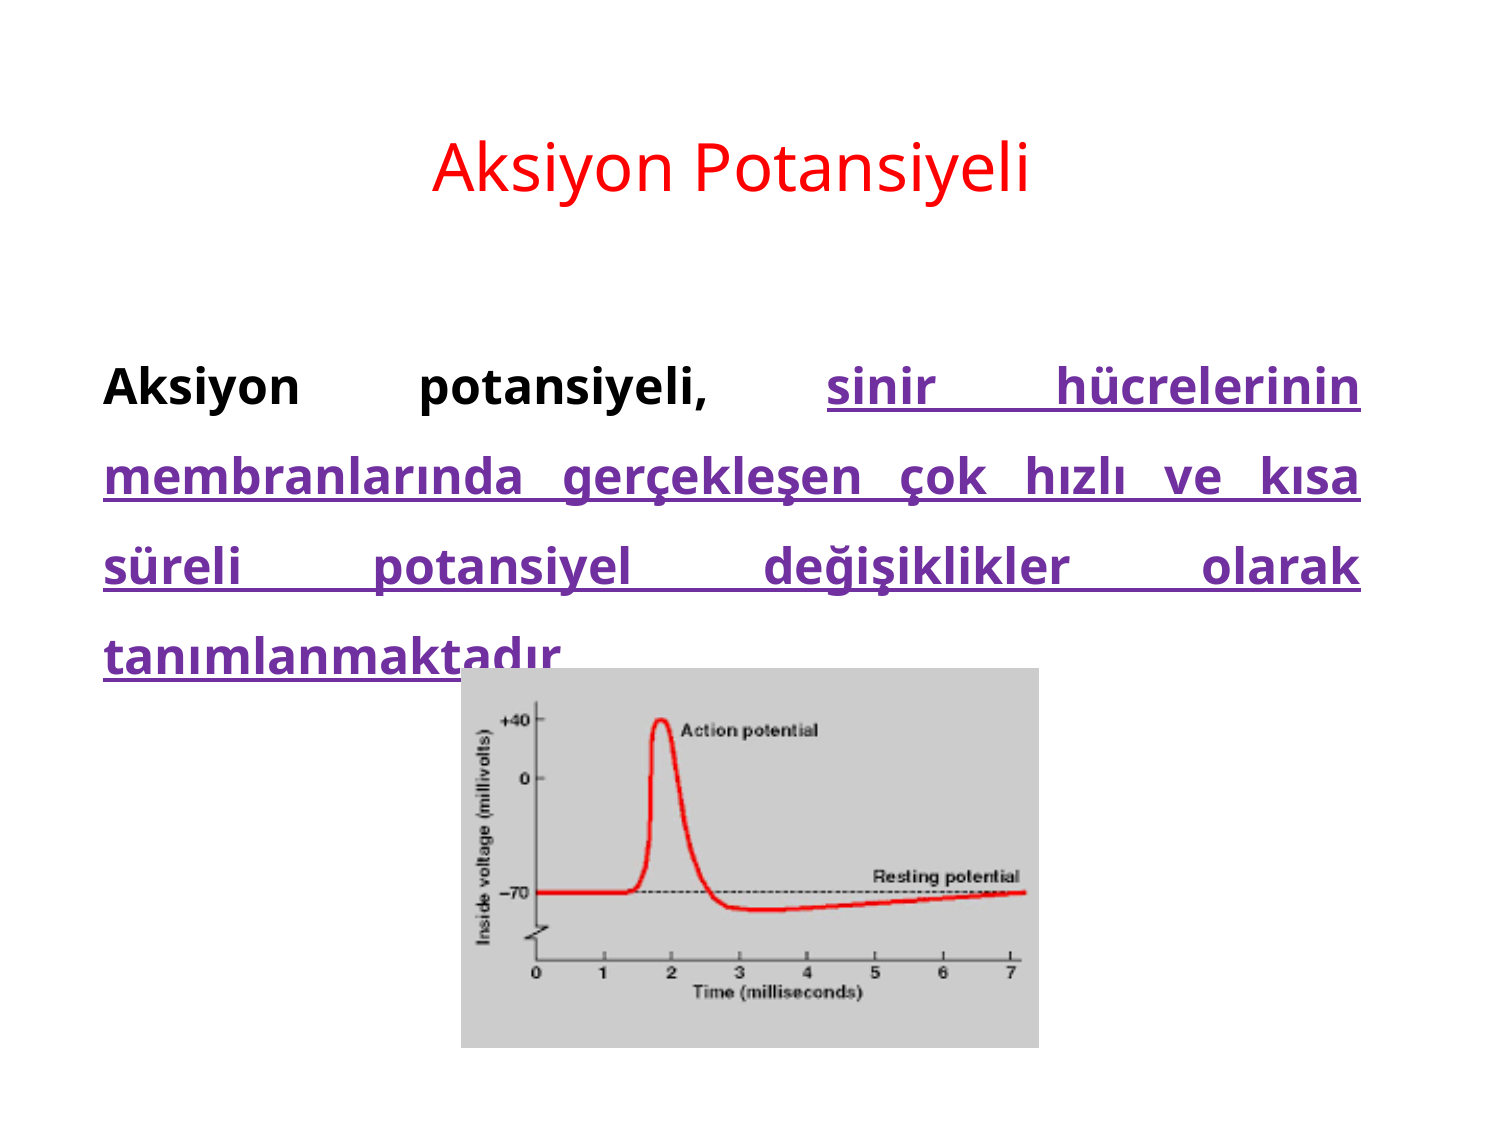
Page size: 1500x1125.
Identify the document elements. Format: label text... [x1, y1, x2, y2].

picture [461, 668, 1039, 1049]
text_box Aksiyon Potansiyeli Aksiyon potansiyeli, sinir hücrelerinin membranlarında gerçekleşen çok hızlı ve kısa süreli potansiyel değişiklikler olarak tanımlanmaktadır [88, 76, 1376, 782]
